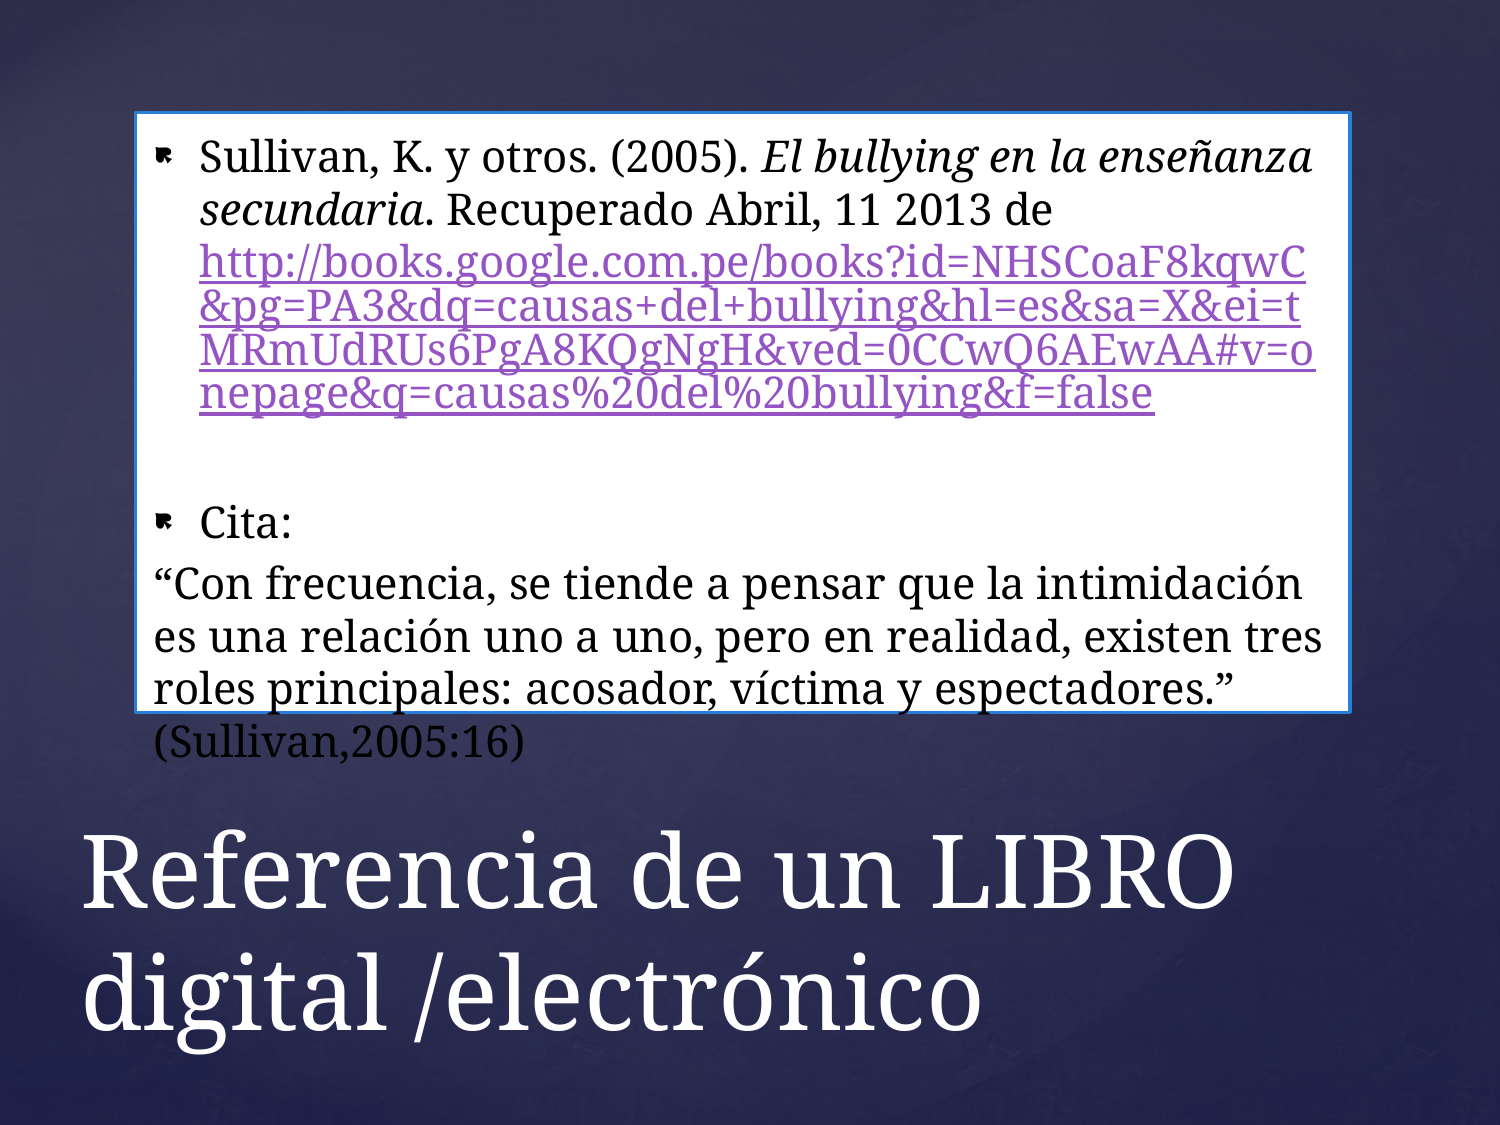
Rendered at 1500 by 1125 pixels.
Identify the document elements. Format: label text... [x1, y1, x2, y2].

list Sullivan, K. y otros. (2005). El bullying en la enseñanza secundaria. Recuperado Abril, 11 2013 de http://books.google.com.pe/books?id=NHSCoaF8kqwC&pg=PA3&dq=causas+del+bullying&hl=es&sa=X&ei=tMRmUdRUs6PgA8KQgNgH&ved=0CCwQ6AEwAA#v=onepage&q=causas%20del%20bullying&f=false Cita: “Con frecuencia, se tiende a pensar que la intimidación es una relación uno a uno, pero en realidad, existen tres roles principales: acosador, víctima y espectadores.” (Sullivan,2005:16) [134, 111, 1352, 714]
title Referencia de un LIBRO digital /electrónico [64, 751, 1424, 1059]
